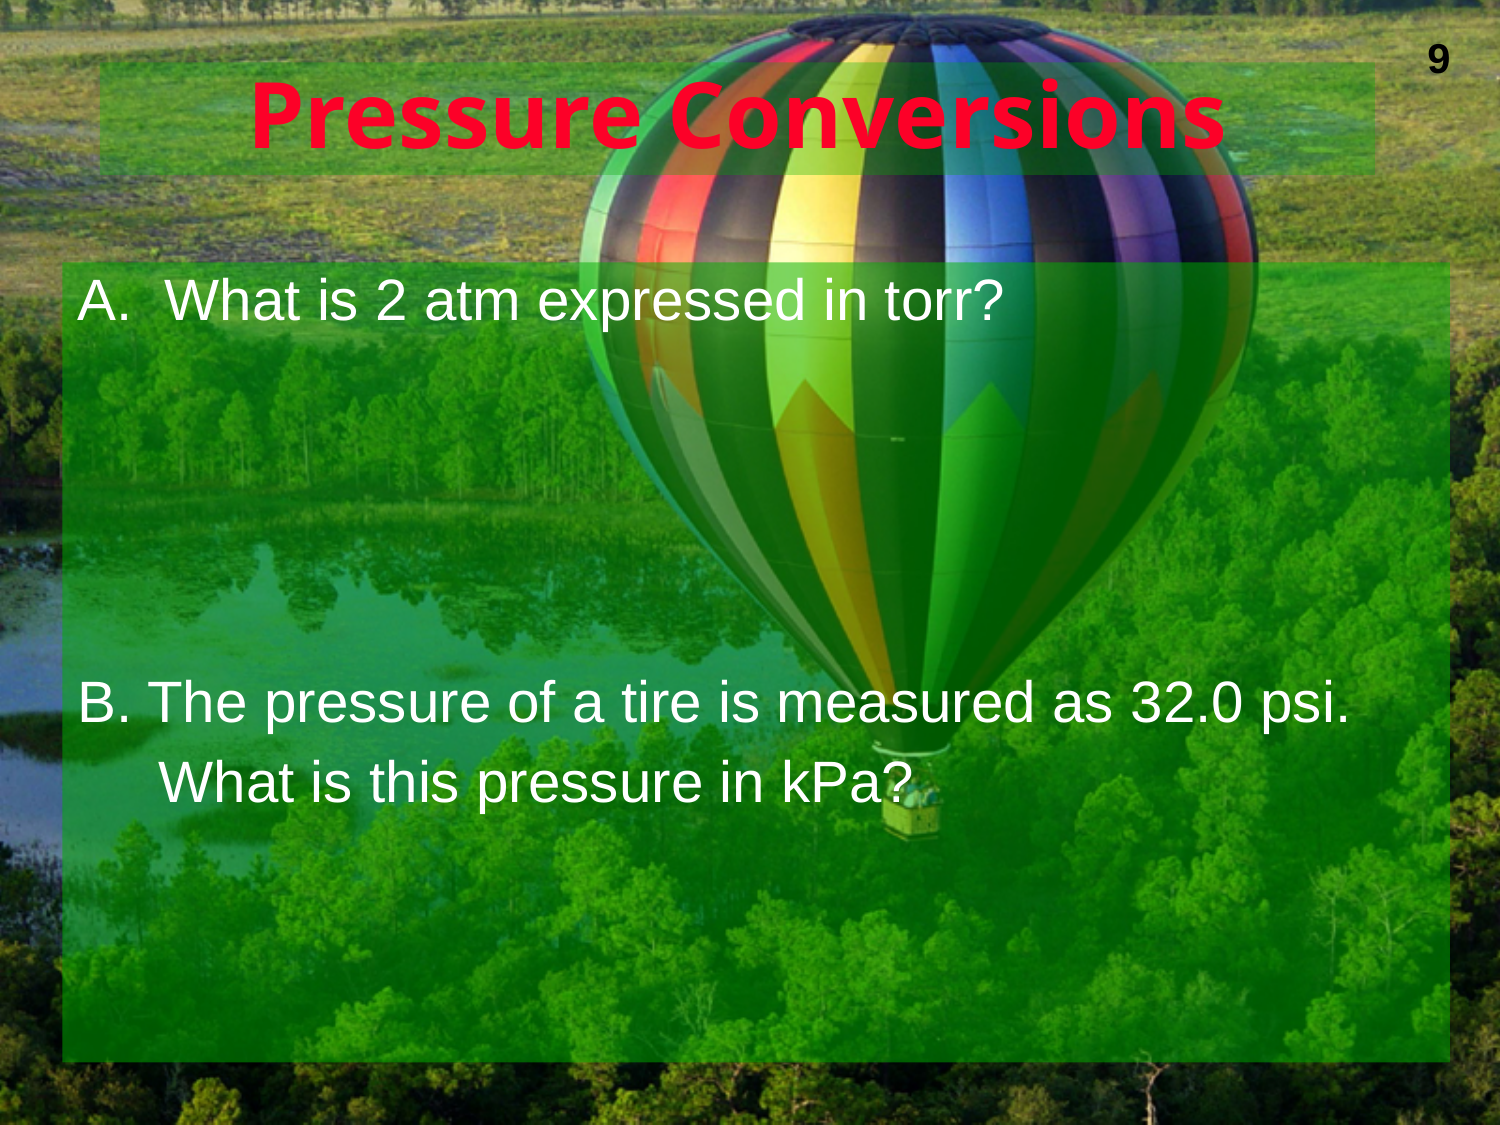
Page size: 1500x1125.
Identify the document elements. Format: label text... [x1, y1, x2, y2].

list A. What is 2 atm expressed in torr? B. The pressure of a tire is measured as 32.0 psi. What is this pressure in kPa? [62, 262, 1450, 1063]
picture [0, 0, 1500, 1125]
title Pressure Conversions [99, 62, 1375, 175]
